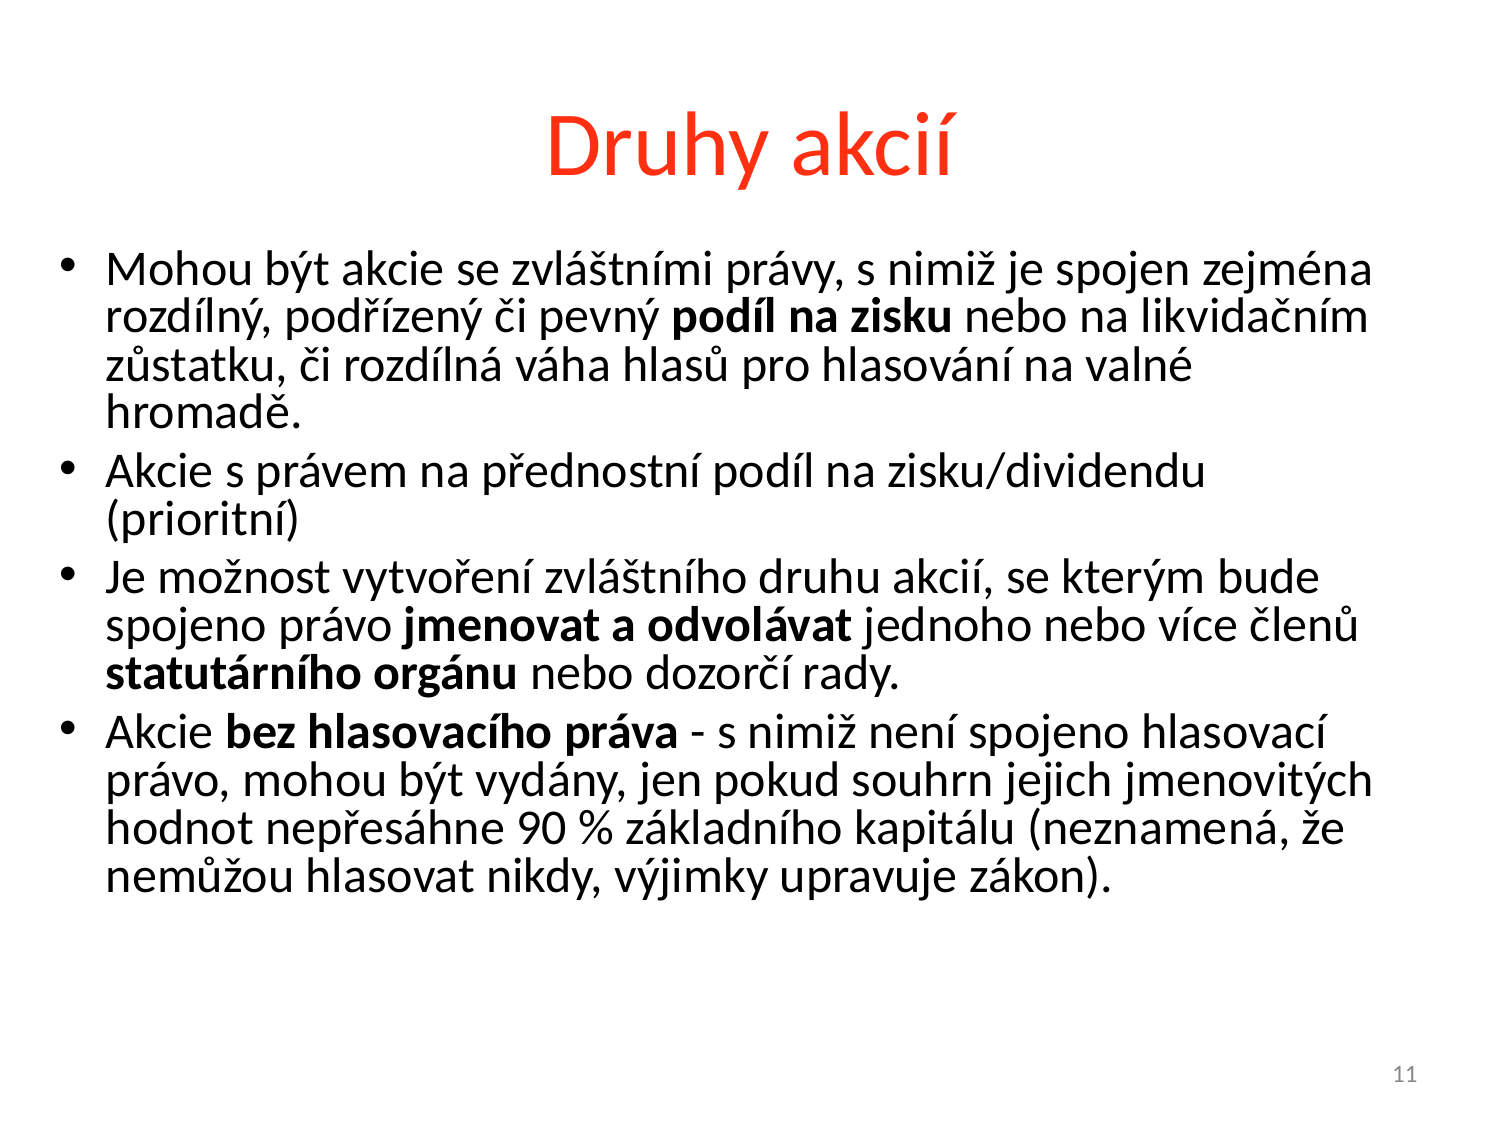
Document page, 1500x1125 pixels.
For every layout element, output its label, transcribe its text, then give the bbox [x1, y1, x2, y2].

title Druhy akcií [74, 44, 1426, 234]
slide_number 11 [1382, 1051, 1426, 1094]
list Mohou být akcie se zvláštními právy, s nimiž je spojen zejména rozdílný, podřízený či pevný podíl na zisku nebo na likvidačním zůstatku, či rozdílná váha hlasů pro hlasování na valné hromadě. Akcie s právem na přednostní podíl na zisku/dividendu (prioritní) Je možnost vytvoření zvláštního druhu akcií, se kterým bude spojeno právo jmenovat a odvolávat jednoho nebo více členů statutárního orgánu nebo dozorčí rady. Akcie bez hlasovacího práva - s nimiž není spojeno hlasovací právo, mohou být vydány, jen pokud souhrn jejich jmenovitých hodnot nepřesáhne 90 % základního kapitálu (neznamená, že nemůžou hlasovat nikdy, výjimky upravuje zákon). [51, 238, 1403, 983]
